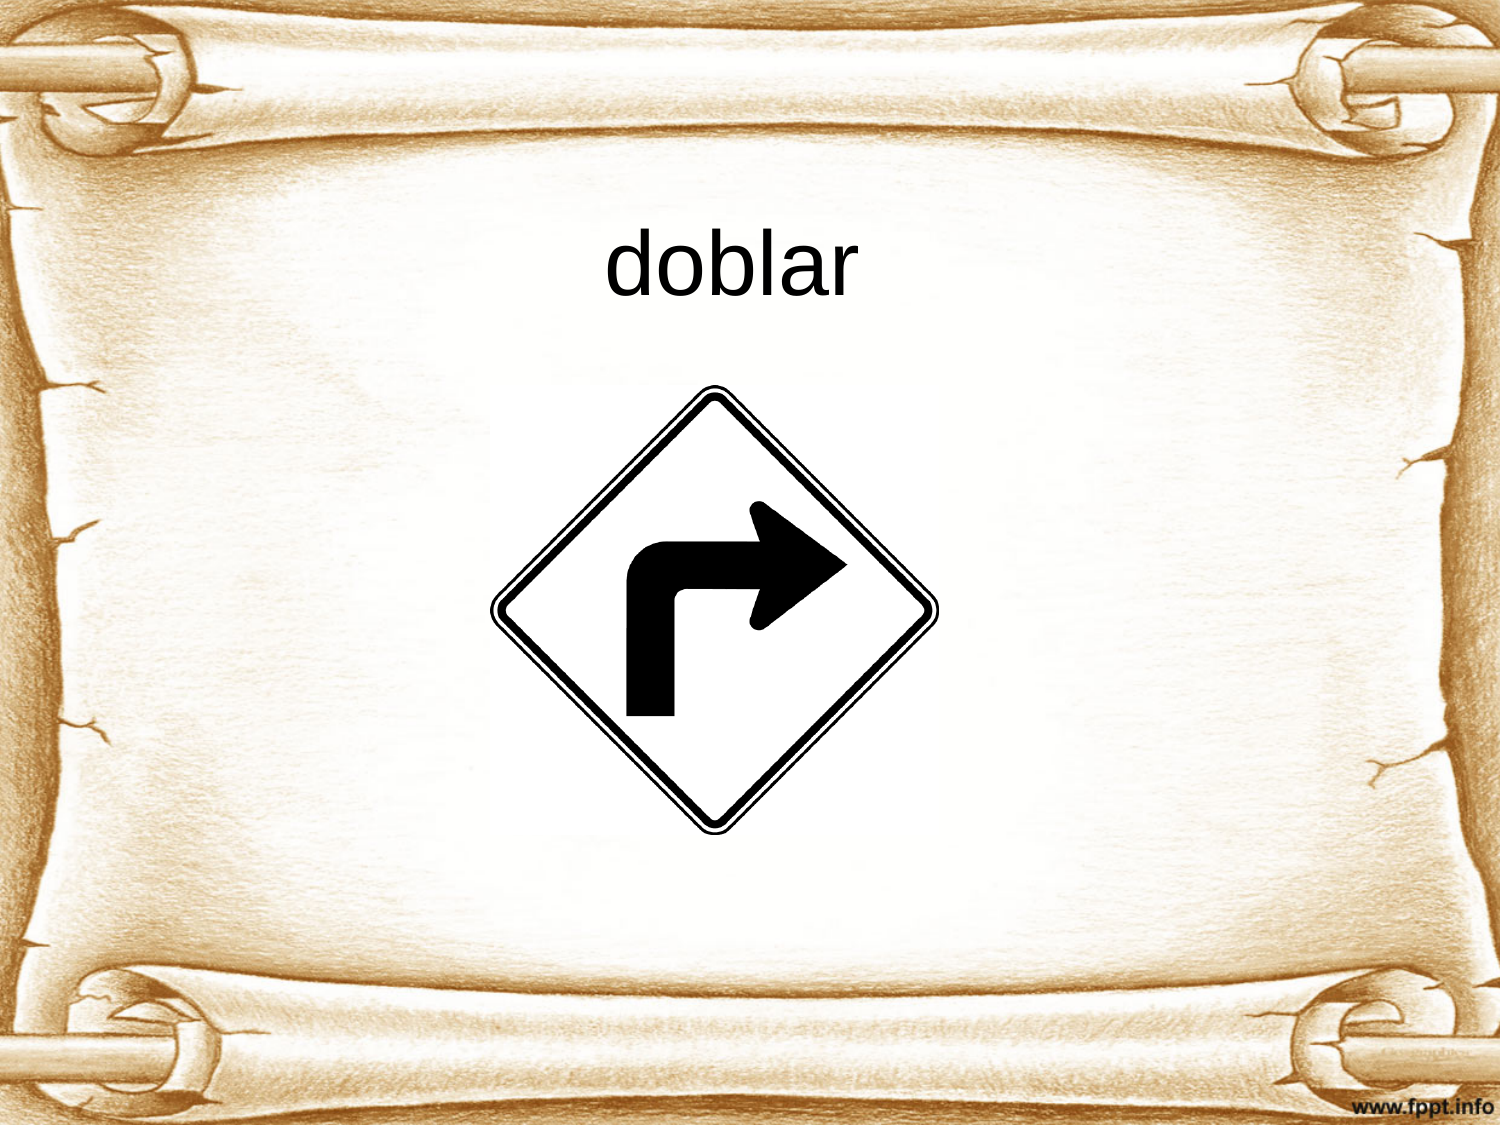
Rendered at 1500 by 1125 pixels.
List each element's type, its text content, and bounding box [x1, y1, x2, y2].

text_box doblar [29, 196, 1436, 372]
picture [0, 0, 1500, 1125]
